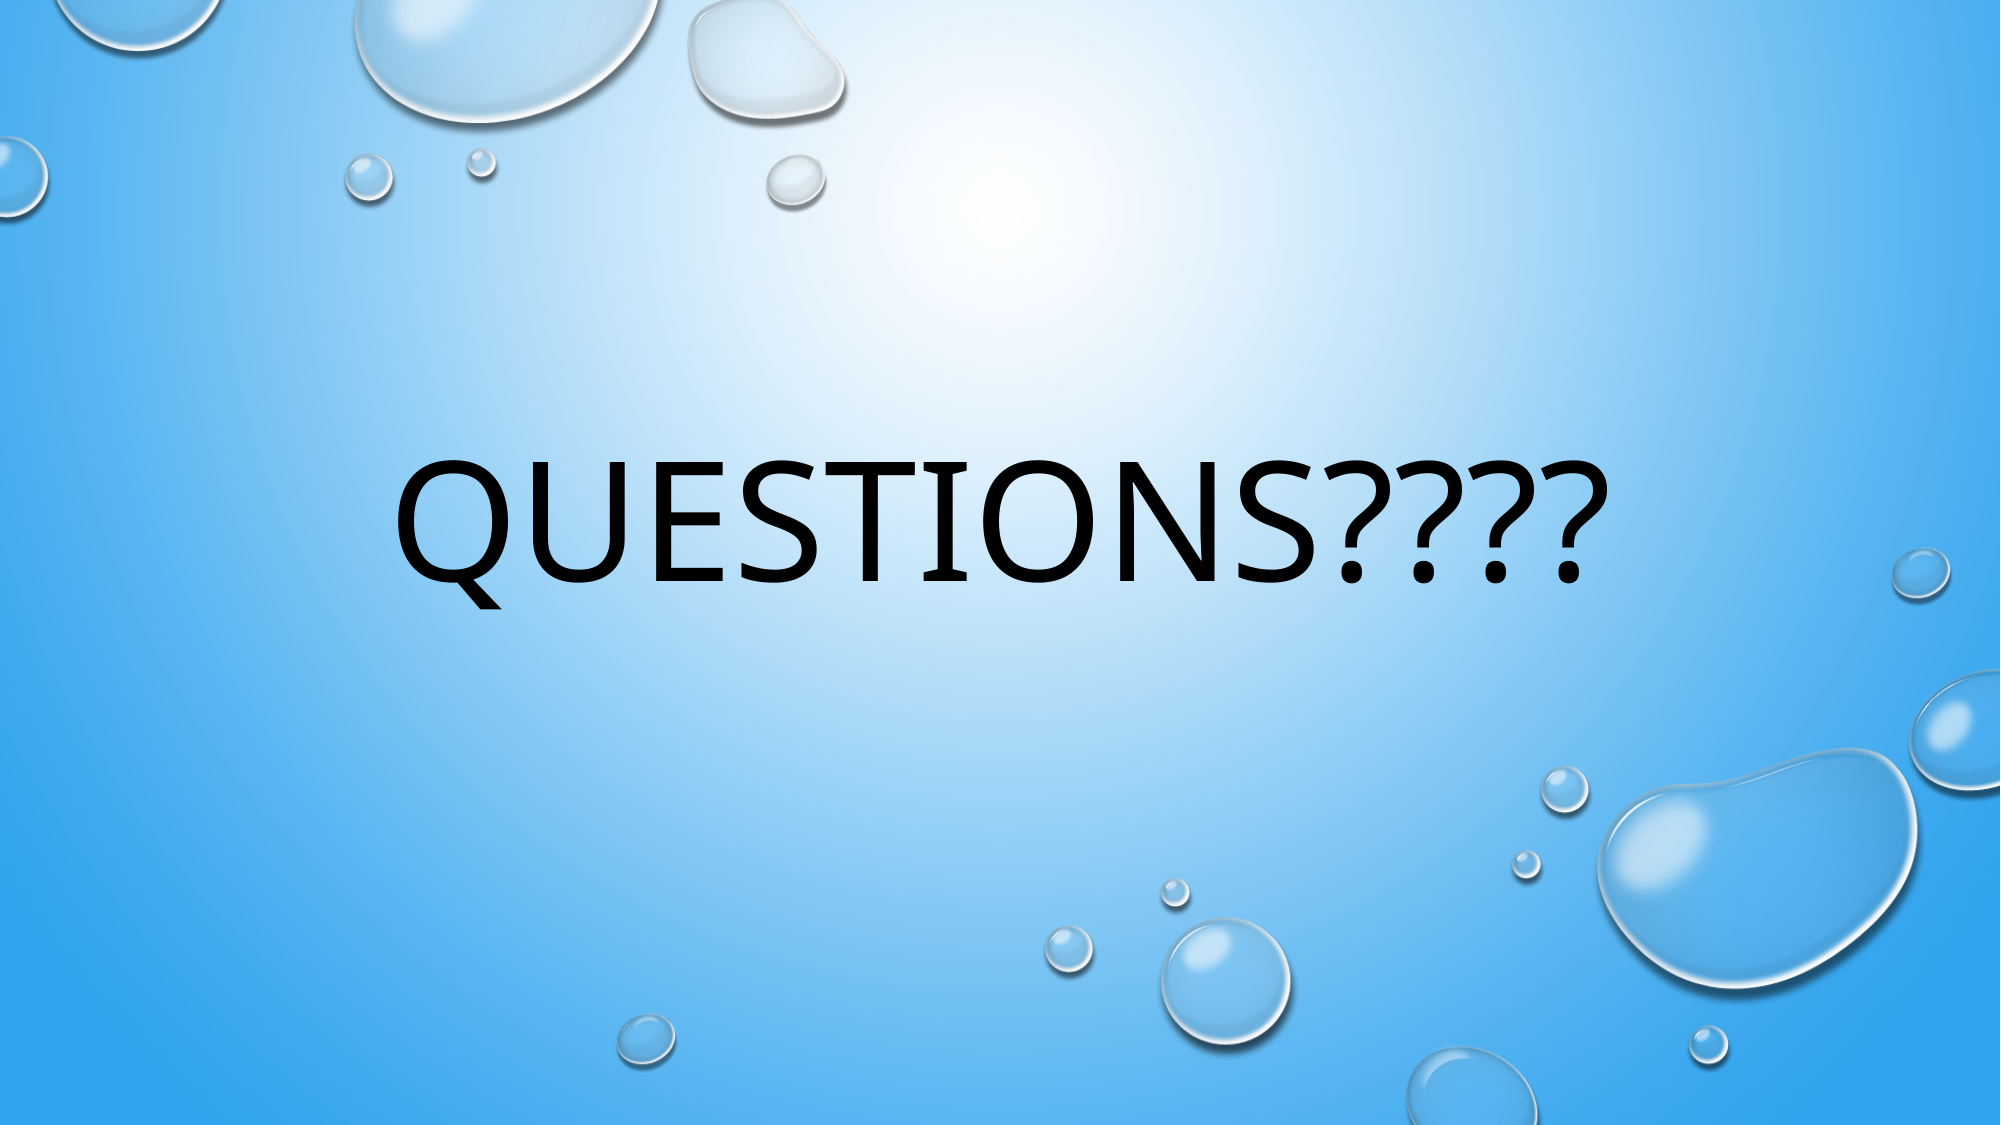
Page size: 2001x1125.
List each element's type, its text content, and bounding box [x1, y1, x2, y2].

title Questions???? [287, 213, 1713, 625]
picture [0, 0, 2000, 1125]
